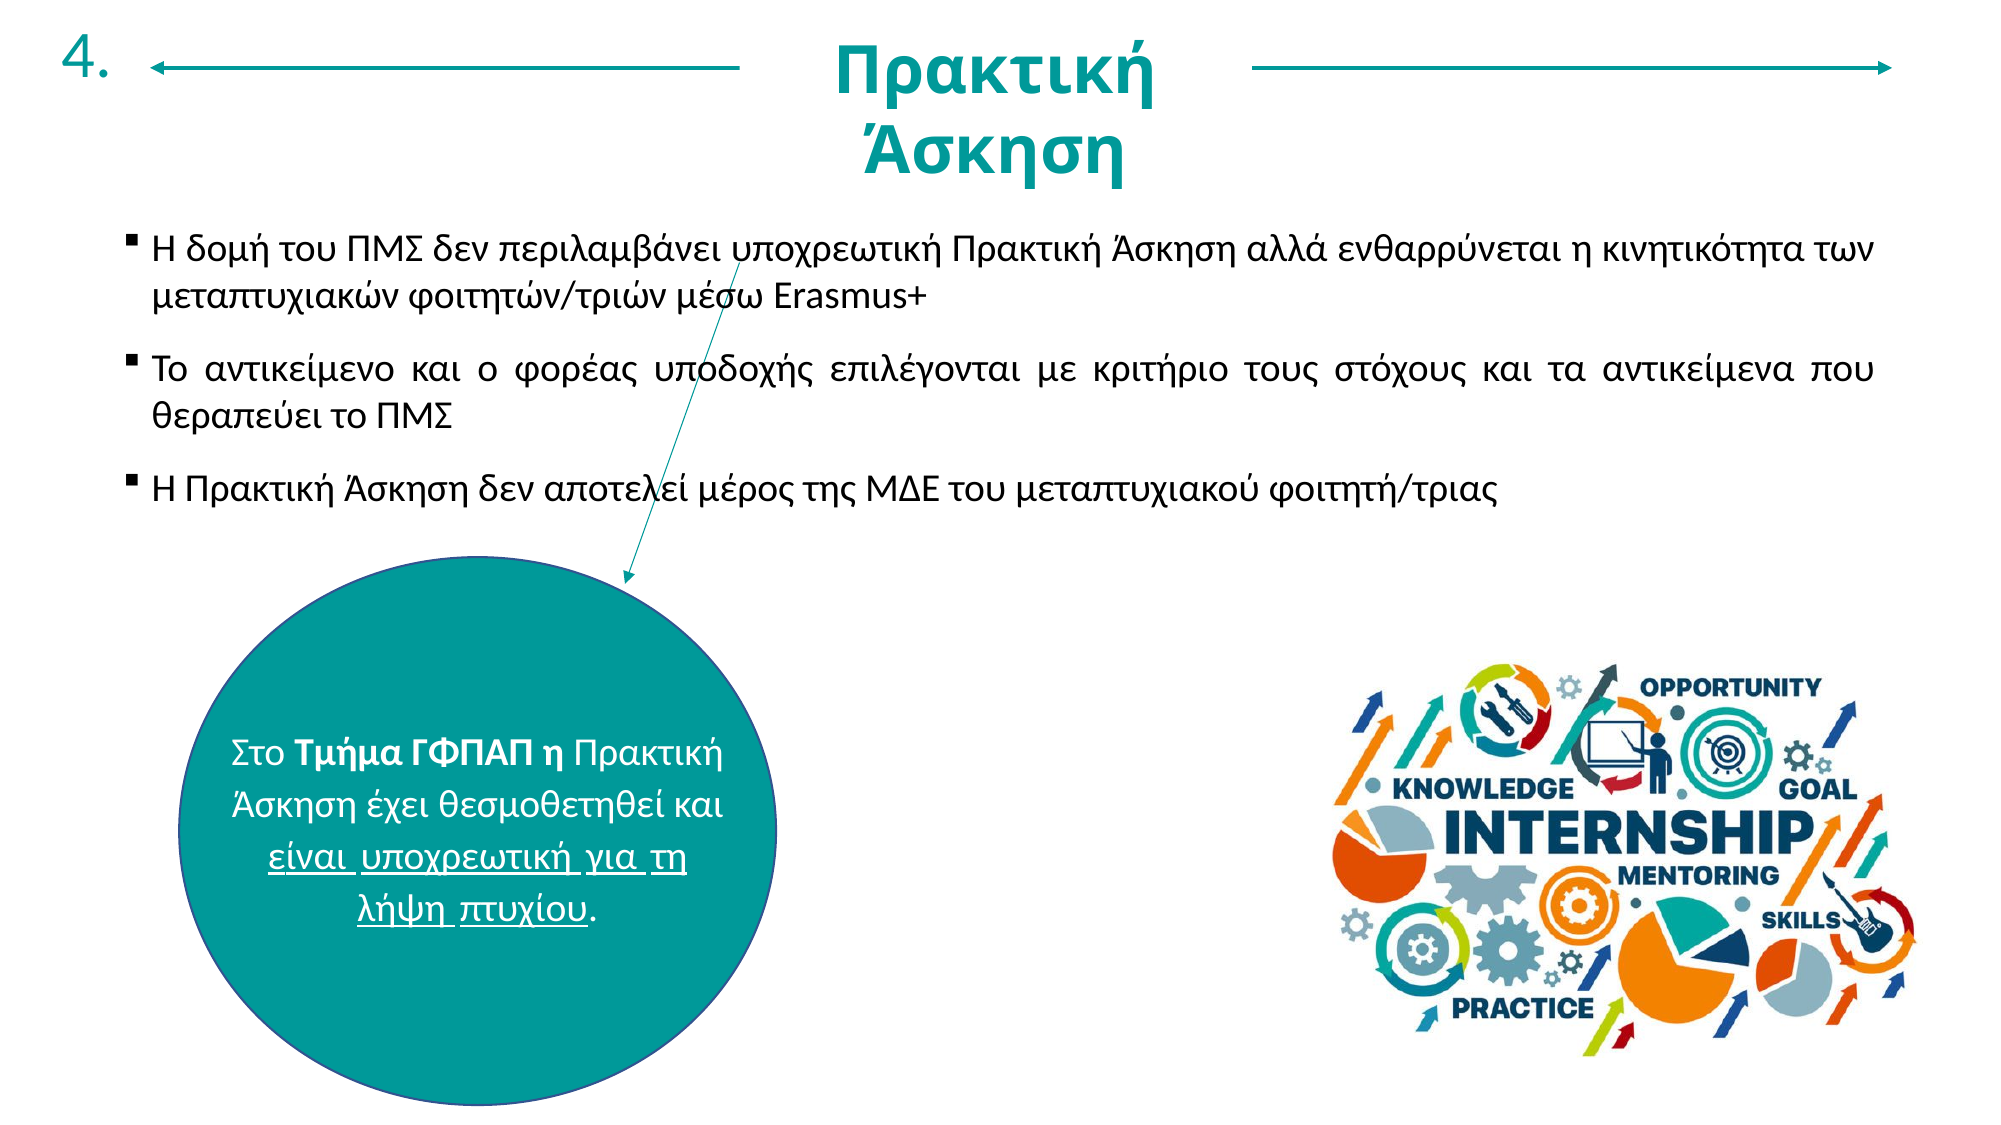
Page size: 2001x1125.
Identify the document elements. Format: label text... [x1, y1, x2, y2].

text_box Στο Τμήμα ΓΦΠΑΠ η Πρακτική Άσκηση έχει θεσμοθετηθεί και είναι υποχρεωτική για τη λήψη πτυχίου. [210, 713, 745, 938]
text_box 4. [46, 3, 127, 99]
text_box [624, 262, 740, 584]
text_box Η δομή του ΠΜΣ δεν περιλαμβάνει υποχρεωτική Πρακτική Άσκηση αλλά ενθαρρύνεται η κινητικότητα των μεταπτυχιακών φοιτητών/τριών μέσω Erasmus+ Το αντικείμενο και ο φορέας υποδοχής επιλέγονται με κριτήριο τους στόχους και τα αντικείμενα που θεραπεύει το ΠΜΣ Η Πρακτική Άσκηση δεν αποτελεί μέρος της ΜΔΕ του μεταπτυχιακού φοιτητή/τριας [108, 214, 1893, 517]
text_box Πρακτική Άσκηση [739, 68, 1252, 195]
text_box Πρακτική Άσκηση [739, 19, 1252, 67]
picture [1291, 659, 1953, 1058]
text_box [178, 556, 778, 1107]
